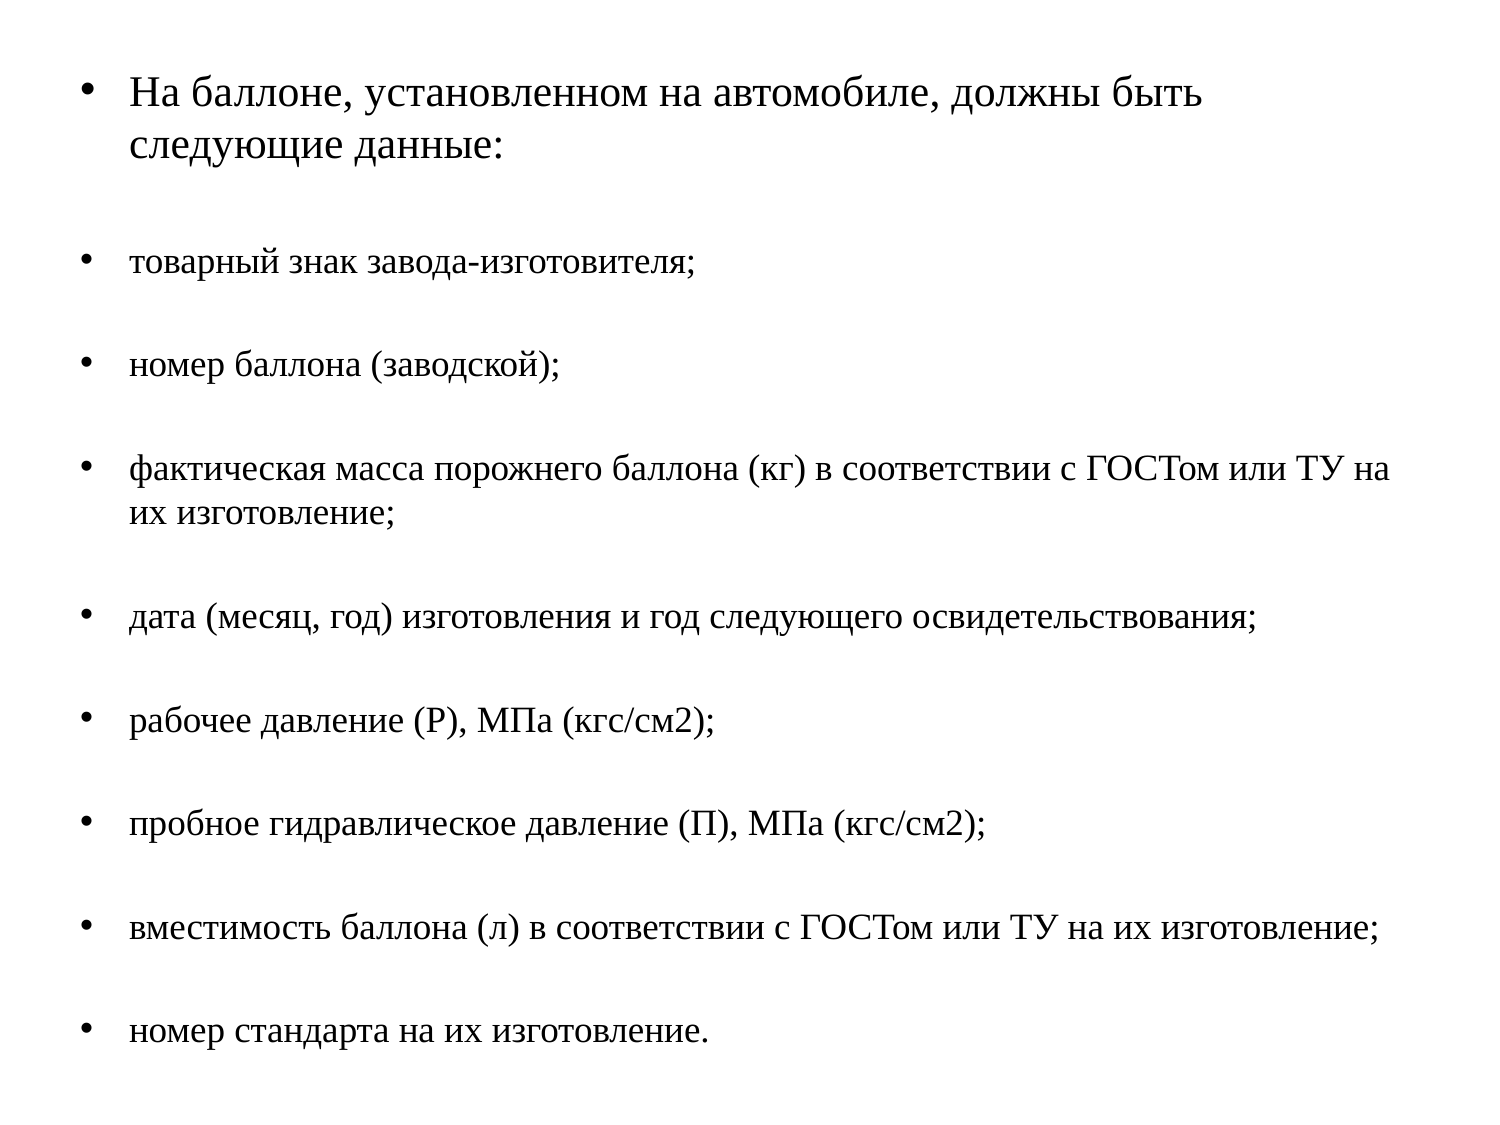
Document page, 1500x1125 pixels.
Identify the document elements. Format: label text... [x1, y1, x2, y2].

list На баллоне, установленном на автомобиле, должны быть следующие данные: товарный знак завода-изготовителя; номер баллона (заводской); фактическая масса порожнего баллона (кг) в соответствии с ГОСТом или ТУ на их изготовление; дата (месяц, год) изготовления и год следующего освидетельствования; рабочее давление (Р), МПа (кгс/см2); пробное гидравлическое давление (П), МПа (кгс/см2); вместимость баллона (л) в соответствии с ГОСТом или ТУ на их изготовление; номер стандарта на их изготовление. [64, 54, 1437, 1071]
